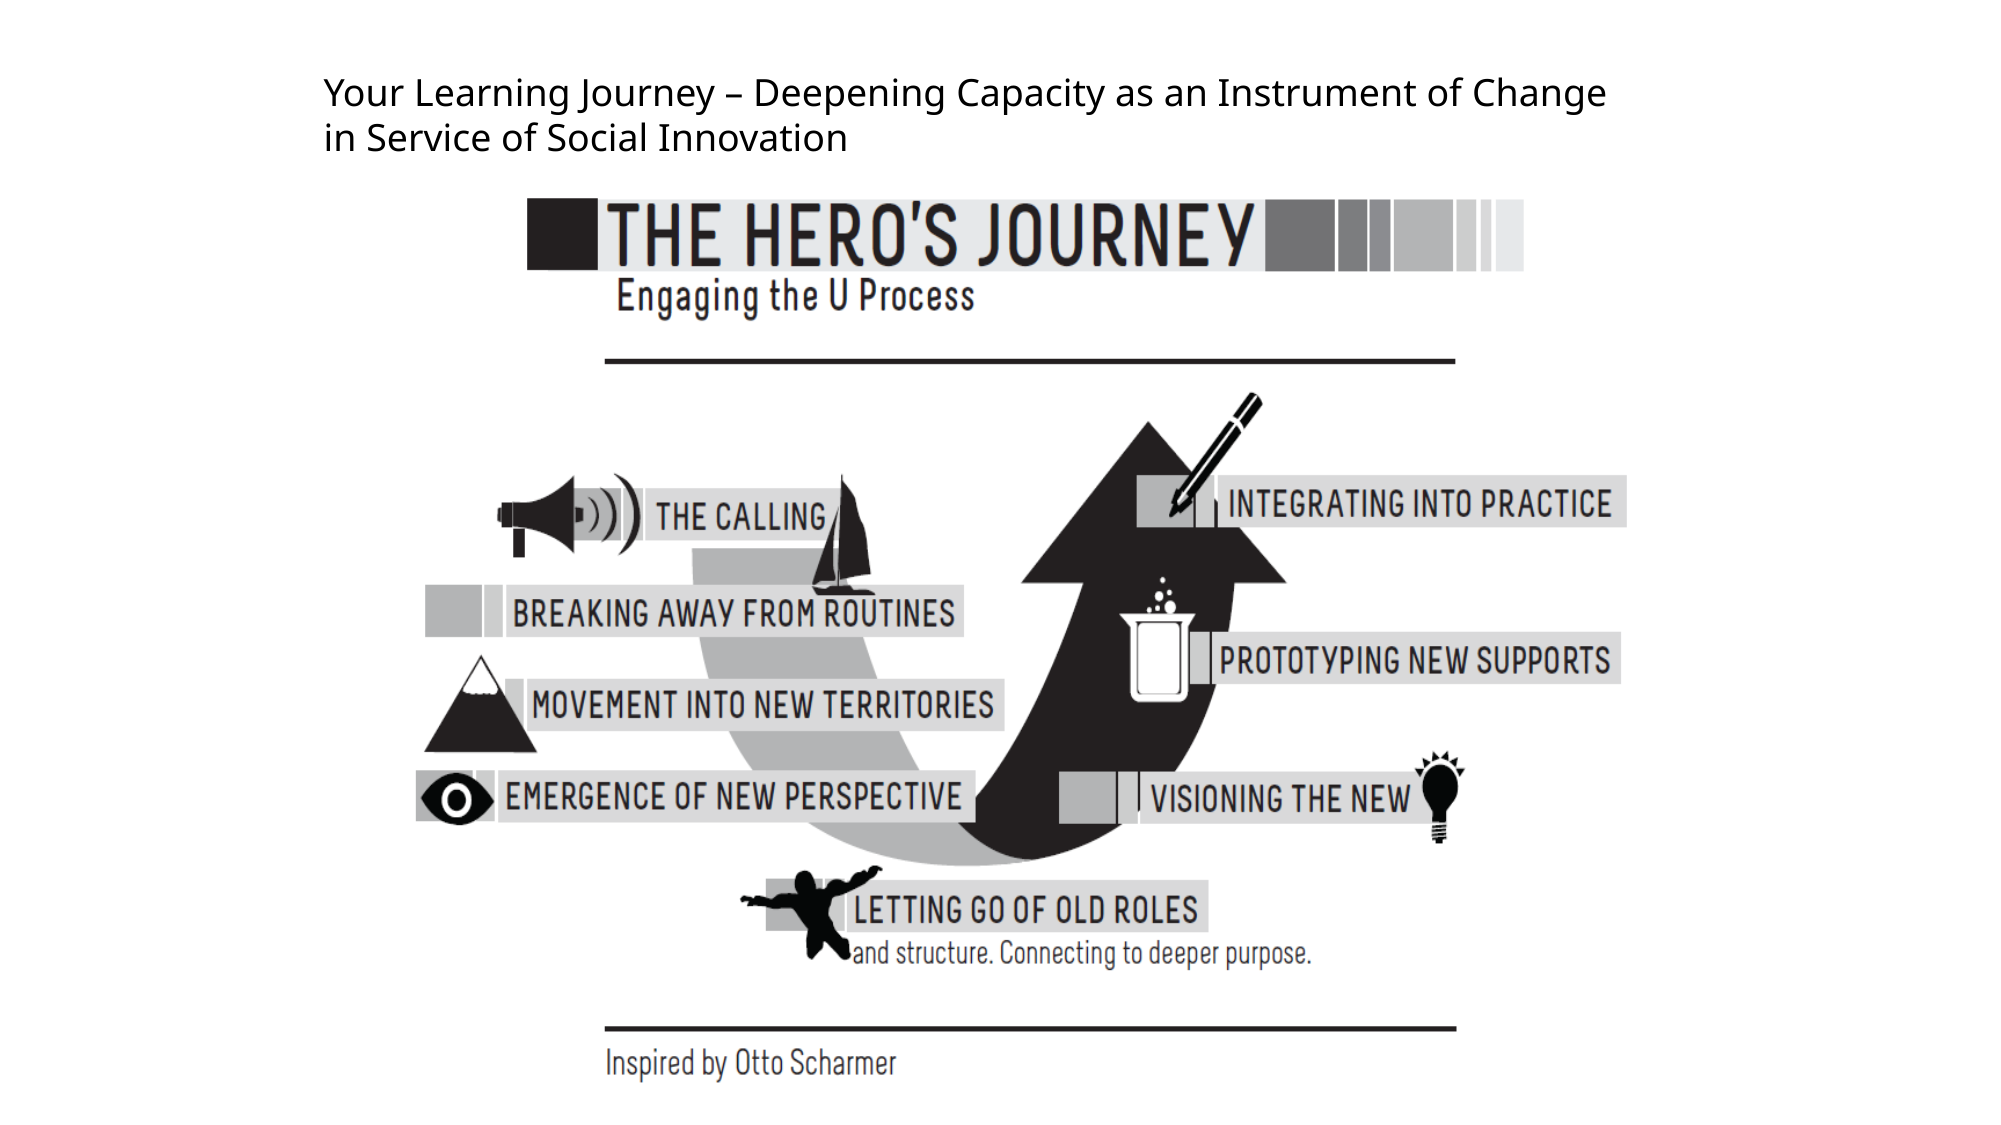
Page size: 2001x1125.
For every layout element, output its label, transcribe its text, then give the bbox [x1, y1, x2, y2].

text_box Your Learning Journey – Deepening Capacity as an Instrument of Change in Service of Social Innovation [308, 61, 1638, 166]
picture [362, 142, 1663, 1092]
